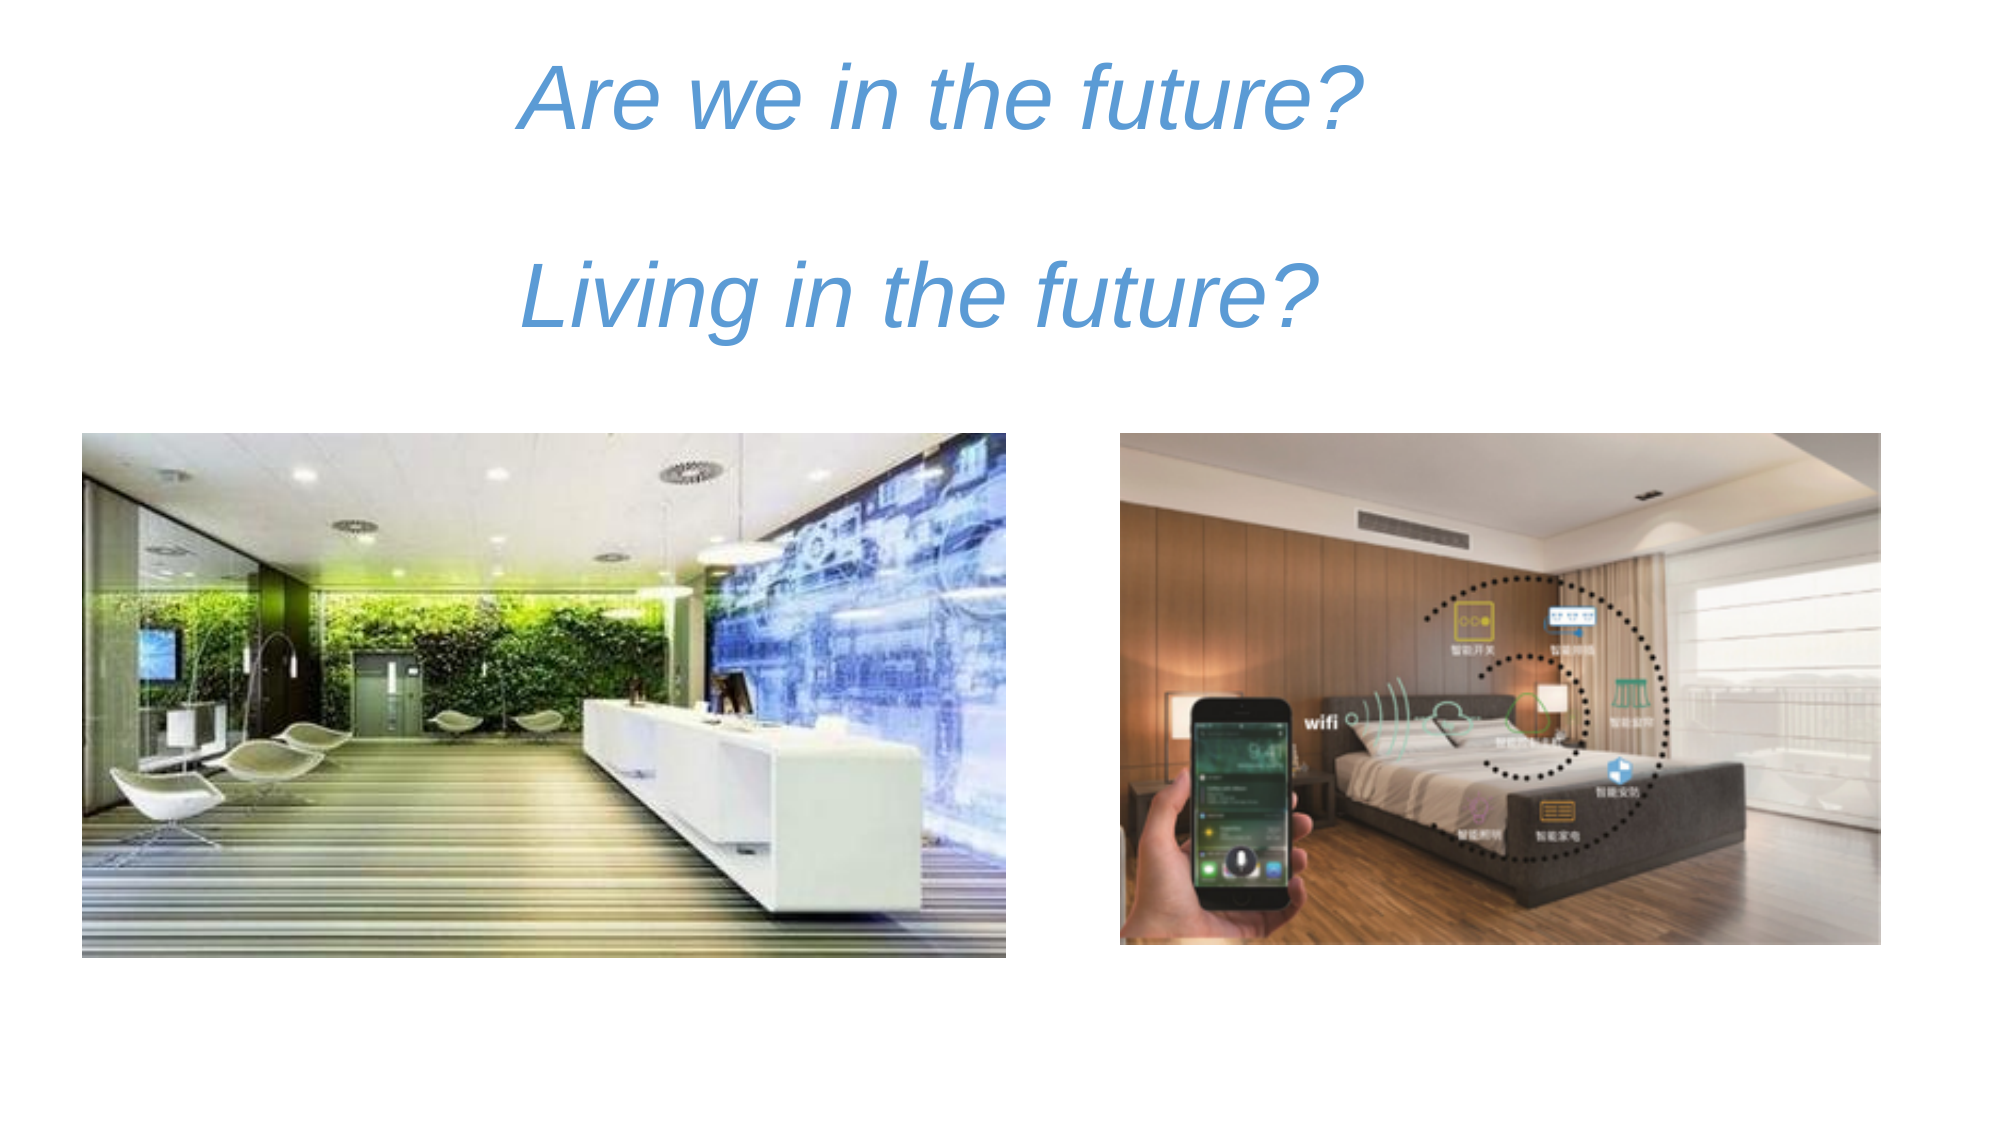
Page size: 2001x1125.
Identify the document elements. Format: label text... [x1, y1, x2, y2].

title Are we in the future? Living in the future? [504, 29, 1388, 369]
picture [82, 433, 1006, 958]
picture [1120, 433, 1881, 945]
